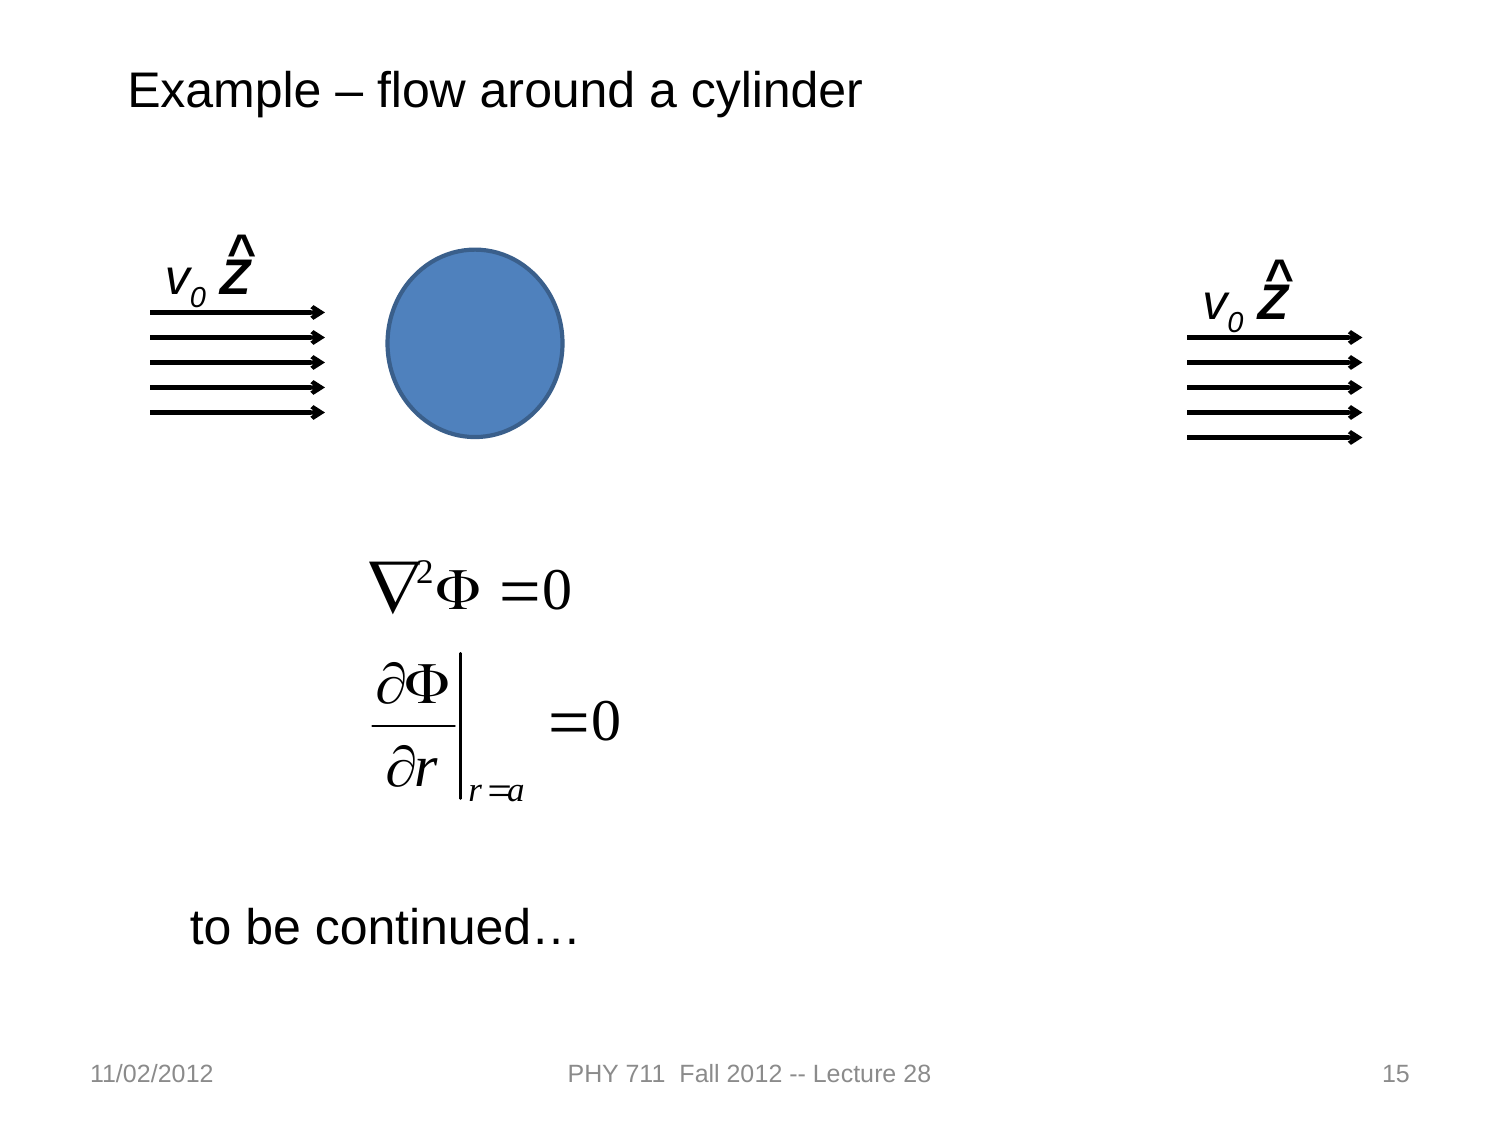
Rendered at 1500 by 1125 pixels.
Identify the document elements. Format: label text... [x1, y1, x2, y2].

text_box Example – flow around a cylinder [112, 49, 1313, 125]
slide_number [75, 1042, 425, 1103]
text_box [149, 211, 326, 413]
slide_number 15 [1074, 1042, 1425, 1103]
text_box [385, 247, 565, 440]
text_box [362, 546, 633, 813]
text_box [1187, 236, 1363, 438]
text_box to be continued… [174, 887, 1038, 963]
footer PHY 711 Fall 2012 -- Lecture 28 [512, 1042, 988, 1103]
